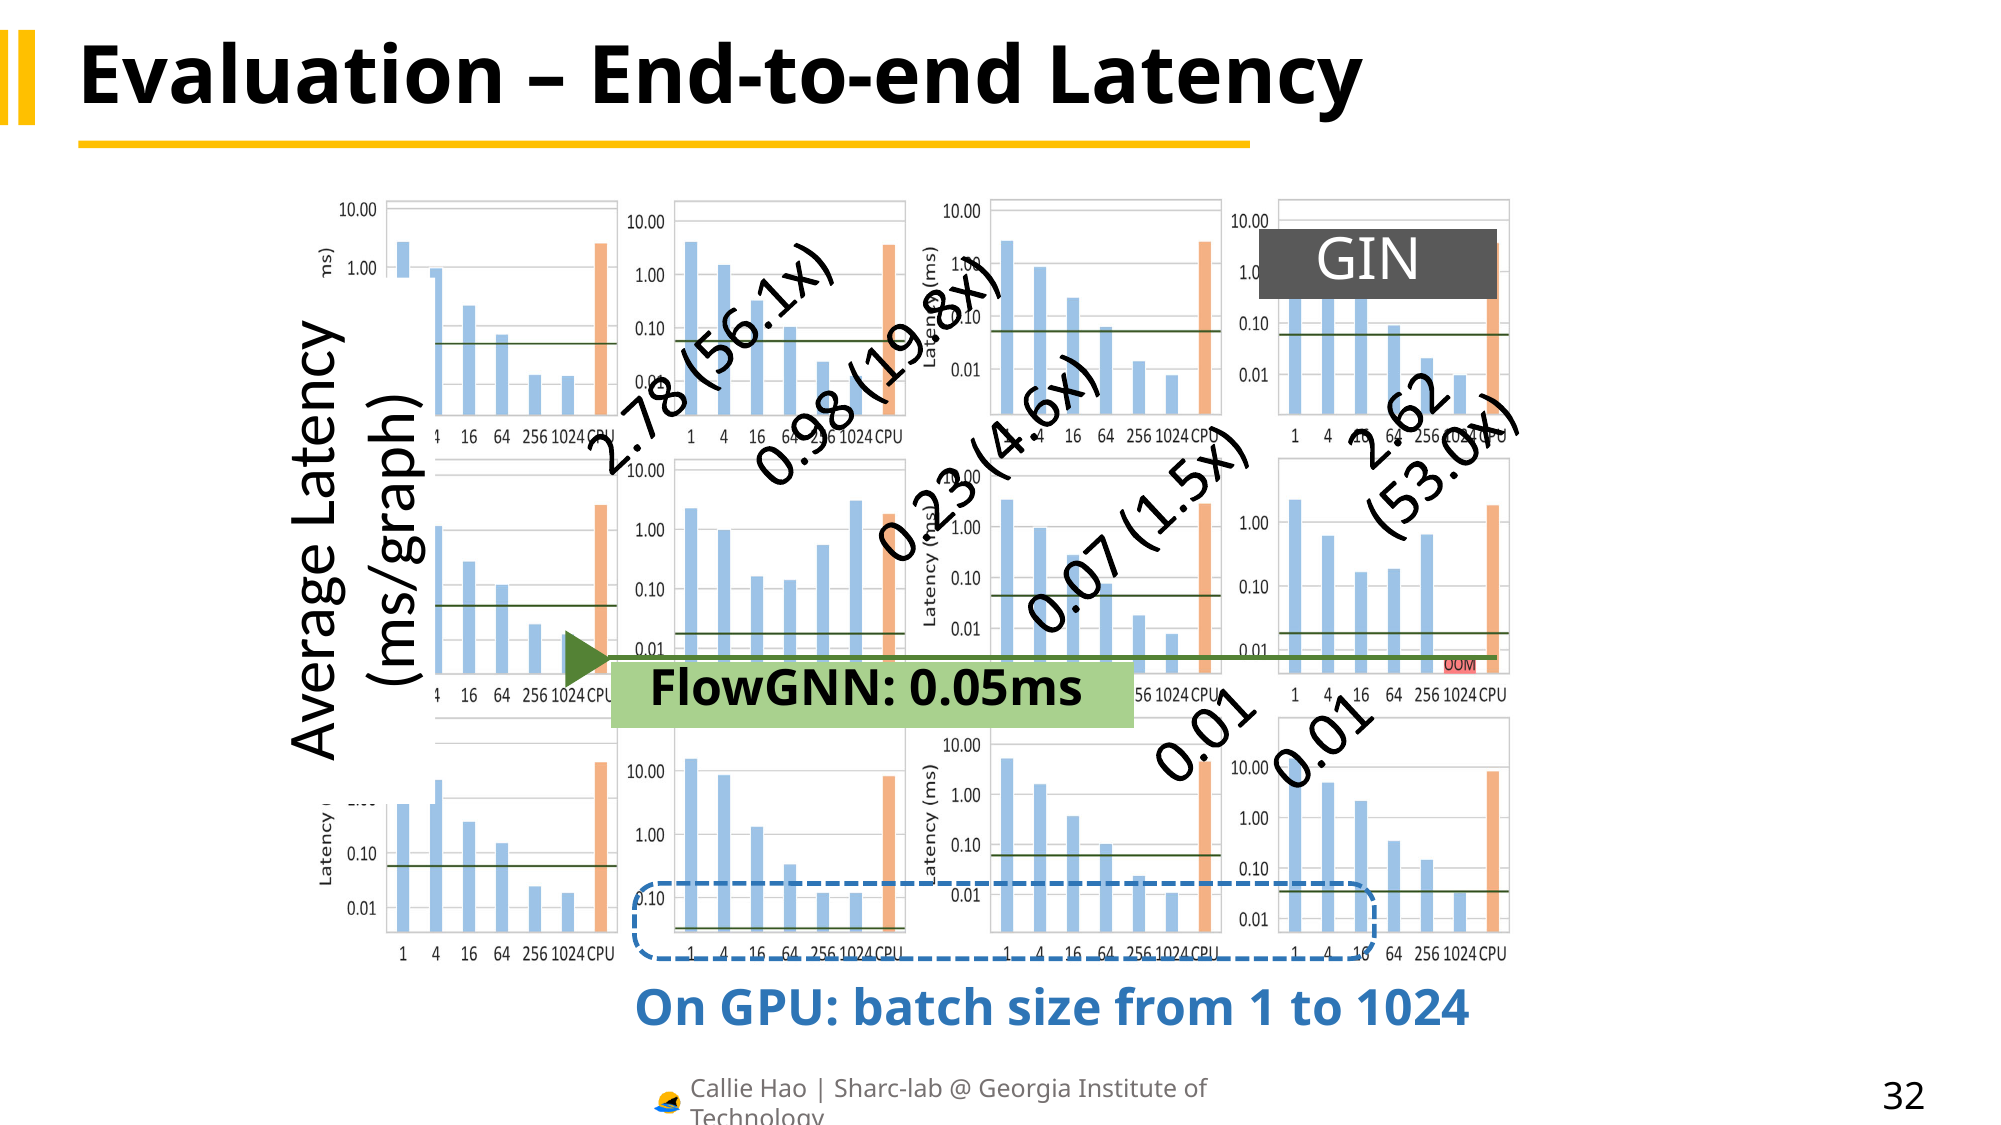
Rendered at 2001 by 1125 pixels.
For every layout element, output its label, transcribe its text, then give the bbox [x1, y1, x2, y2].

title Evaluation – End-to-end Latency [62, 26, 1920, 129]
text_box Average Latency (ms/graph) [260, 277, 310, 804]
slide_number 32 [1823, 1064, 1941, 1114]
picture [652, 1089, 683, 1114]
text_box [310, 187, 1527, 1057]
